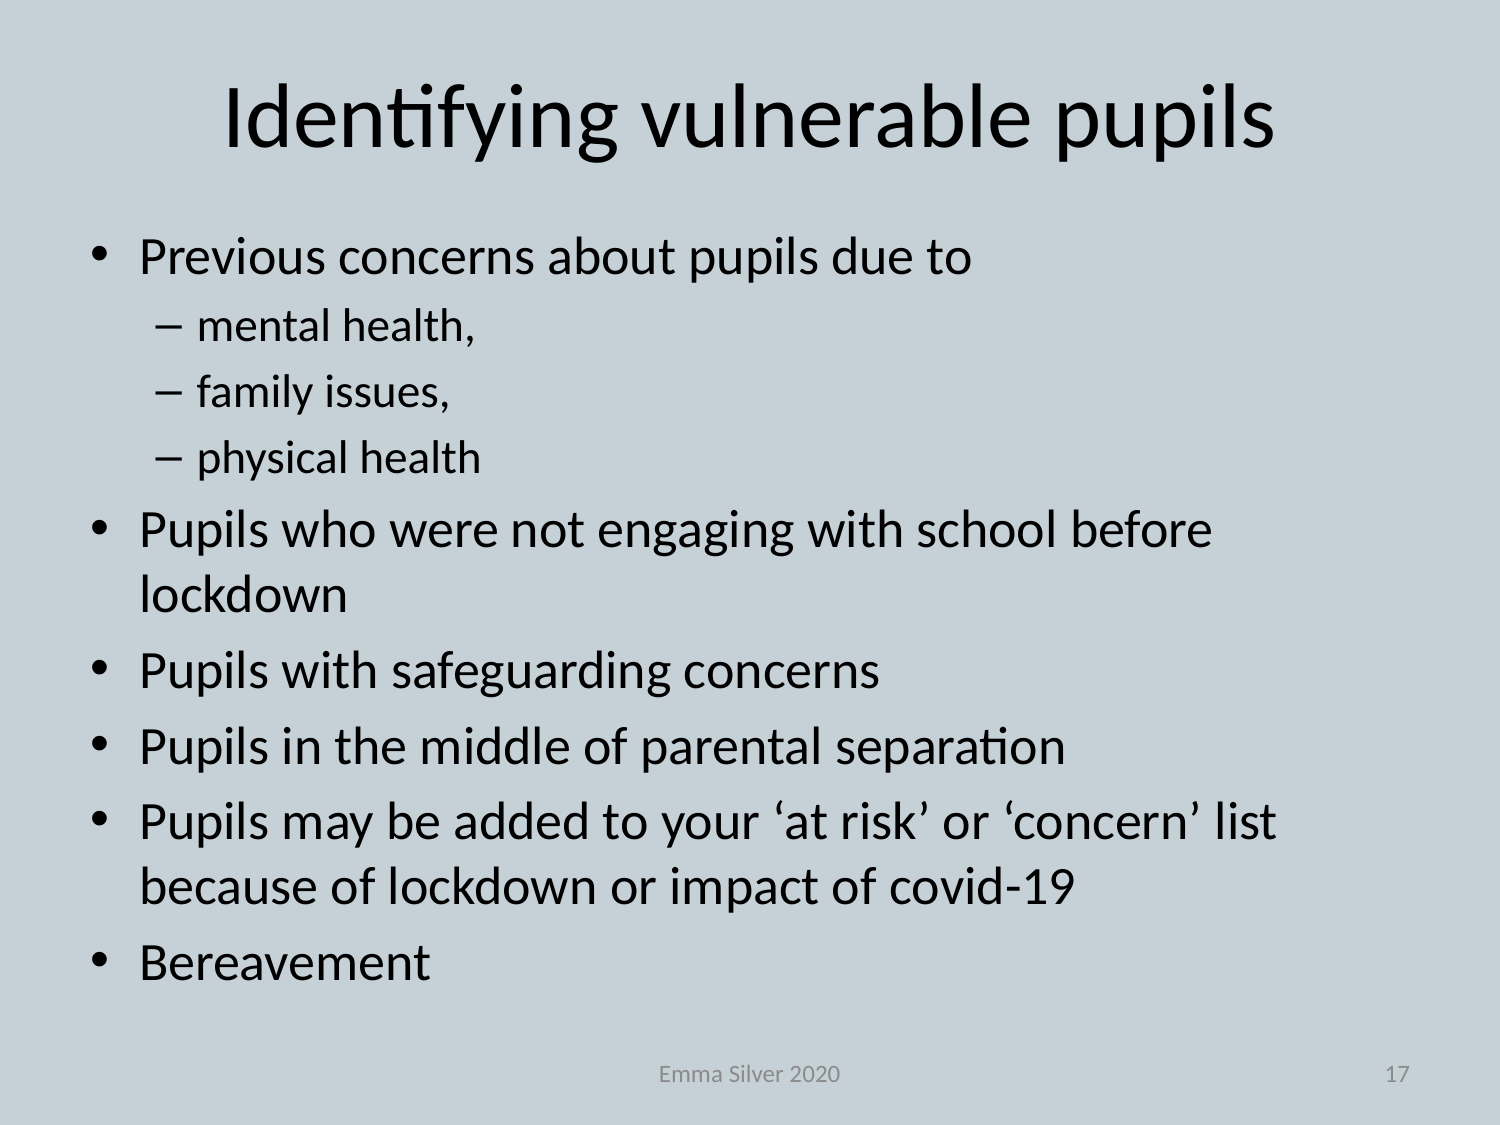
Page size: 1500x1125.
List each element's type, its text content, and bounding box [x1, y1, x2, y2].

footer Emma Silver 2020 [512, 1042, 988, 1103]
list Previous concerns about pupils due to mental health, family issues, physical health Pupils who were not engaging with school before lockdown Pupils with safeguarding concerns Pupils in the middle of parental separation Pupils may be added to your ‘at risk’ or ‘concern’ list because of lockdown or impact of covid-19 Bereavement [75, 212, 1425, 1005]
slide_number 17 [1074, 1042, 1425, 1103]
title Identifying vulnerable pupils [75, 45, 1425, 177]
